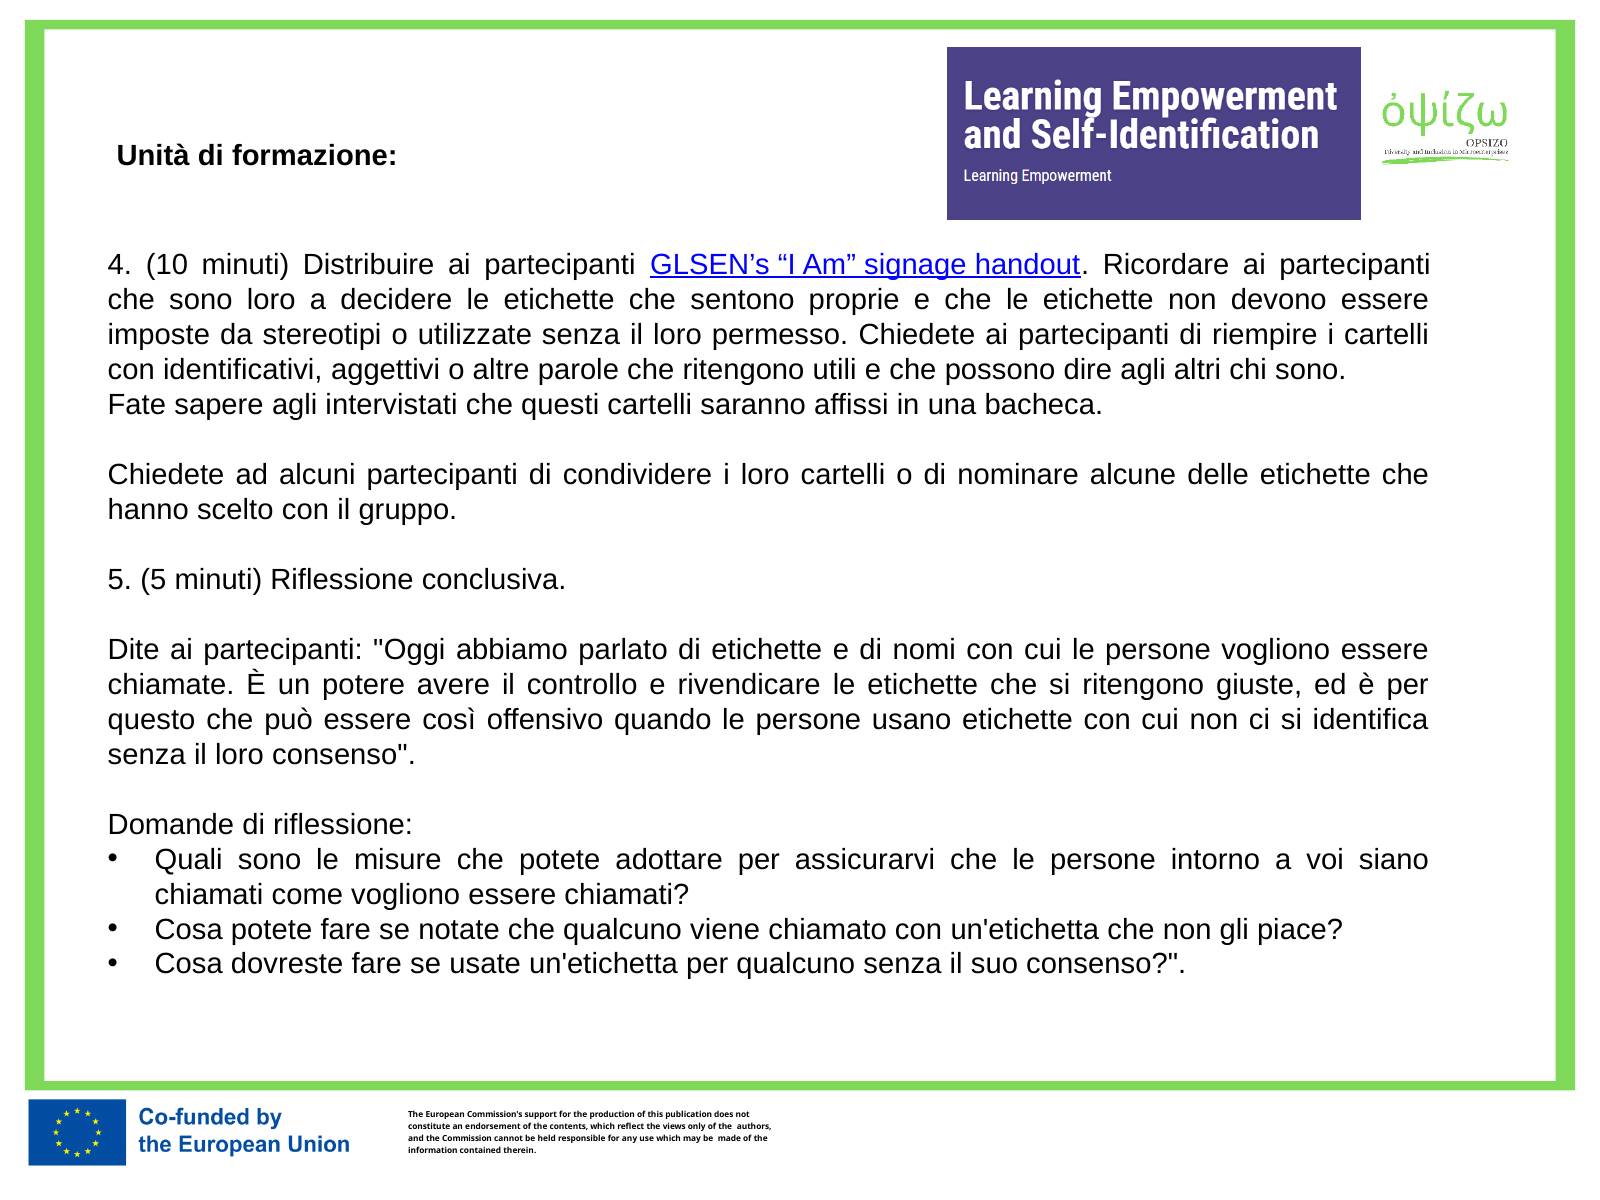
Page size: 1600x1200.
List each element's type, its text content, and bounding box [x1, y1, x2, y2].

text_box [24, 19, 1576, 1091]
picture [946, 47, 1361, 220]
text_box The European Commission's support for the production of this publication does not constitute an endorsement of the contents, which reflect the views only of the authors, and the Commission cannot be held responsible for any use which may be made of the information contained therein. [406, 1105, 788, 1156]
picture [1380, 71, 1511, 202]
text_box Unità di formazione: [101, 128, 653, 179]
text_box 4. (10 minuti) Distribuire ai partecipanti GLSEN’s “I Am” signage handout. Ricordare ai partecipanti che sono loro a decidere le etichette che sentono proprie e che le etichette non devono essere imposte da stereotipi o utilizzate senza il loro permesso. Chiedete ai partecipanti di riempire i cartelli con identificativi, aggettivi o altre parole che ritengono utili e che possono dire agli altri chi sono. Fate sapere agli intervistati che questi cartelli saranno affissi in una bacheca. Chiedete ad alcuni partecipanti di condividere i loro cartelli o di nominare alcune delle etichette che hanno scelto con il gruppo. 5. (5 minuti) Riflessione conclusiva. Dite ai partecipanti: "Oggi abbiamo parlato di etichette e di nomi con cui le persone vogliono essere chiamate. È un potere avere il controllo e rivendicare le etichette che si ritengono giuste, ed è per questo che può essere così offensivo quando le persone usano etichette con cui non ci si identifica senza il loro consenso". Domande di riflessione: Quali sono le misure che potete adottare per assicurarvi che le persone intorno a voi siano chiamati come vogliono essere chiamati? Cosa potete fare se notate che qualcuno viene chiamato con un'etichetta che non gli piace? Cosa dovreste fare se usate un'etichetta per qualcuno senza il suo consenso?". [92, 238, 1446, 988]
picture [24, 1095, 374, 1170]
